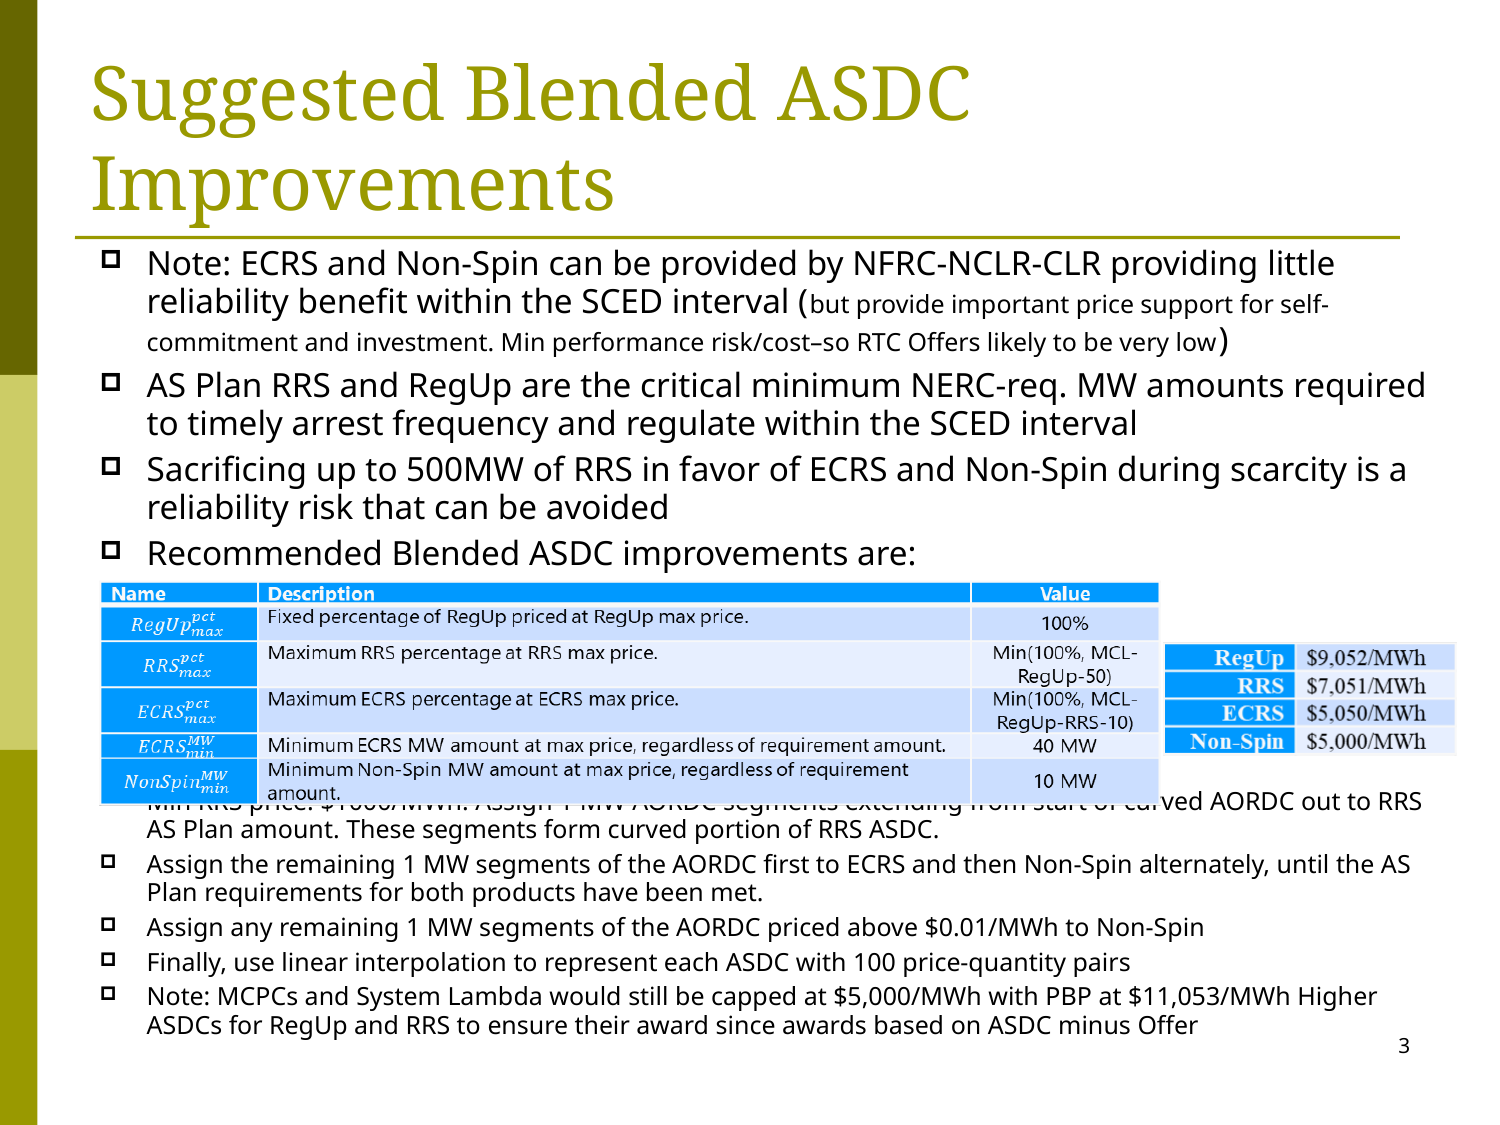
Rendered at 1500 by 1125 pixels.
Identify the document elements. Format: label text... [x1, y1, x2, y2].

slide_number 3 [1074, 1024, 1426, 1101]
picture [99, 574, 1458, 816]
list Note: ECRS and Non-Spin can be provided by NFRC-NCLR-CLR providing little reliability benefit within the SCED interval (but provide important price support for self-commitment and investment. Min performance risk/cost–so RTC Offers likely to be very low) AS Plan RRS and RegUp are the critical minimum NERC-req. MW amounts required to timely arrest frequency and regulate within the SCED interval Sacrificing up to 500MW of RRS in favor of ECRS and Non-Spin during scarcity is a reliability risk that can be avoided Recommended Blended ASDC improvements are: Min RRS price: $1000/MWh. Assign 1 MW AORDC segments extending from start of curved AORDC out to RRS AS Plan amount. These segments form curved portion of RRS ASDC. Assign the remaining 1 MW segments of the AORDC first to ECRS and then Non-Spin alternately, until the AS Plan requirements for both products have been met. Assign any remaining 1 MW segments of the AORDC priced above $0.01/MWh to Non-Spin Finally, use linear interpolation to represent each ASDC with 100 price-quantity pairs Note: MCPCs and System Lambda would still be capped at $5,000/MWh with PBP at $11,053/MWh Higher ASDCs for RegUp and RRS to ensure their award since awards based on ASDC minus Offer [75, 237, 1450, 981]
title Suggested Blended ASDC Improvements [75, 45, 1425, 233]
